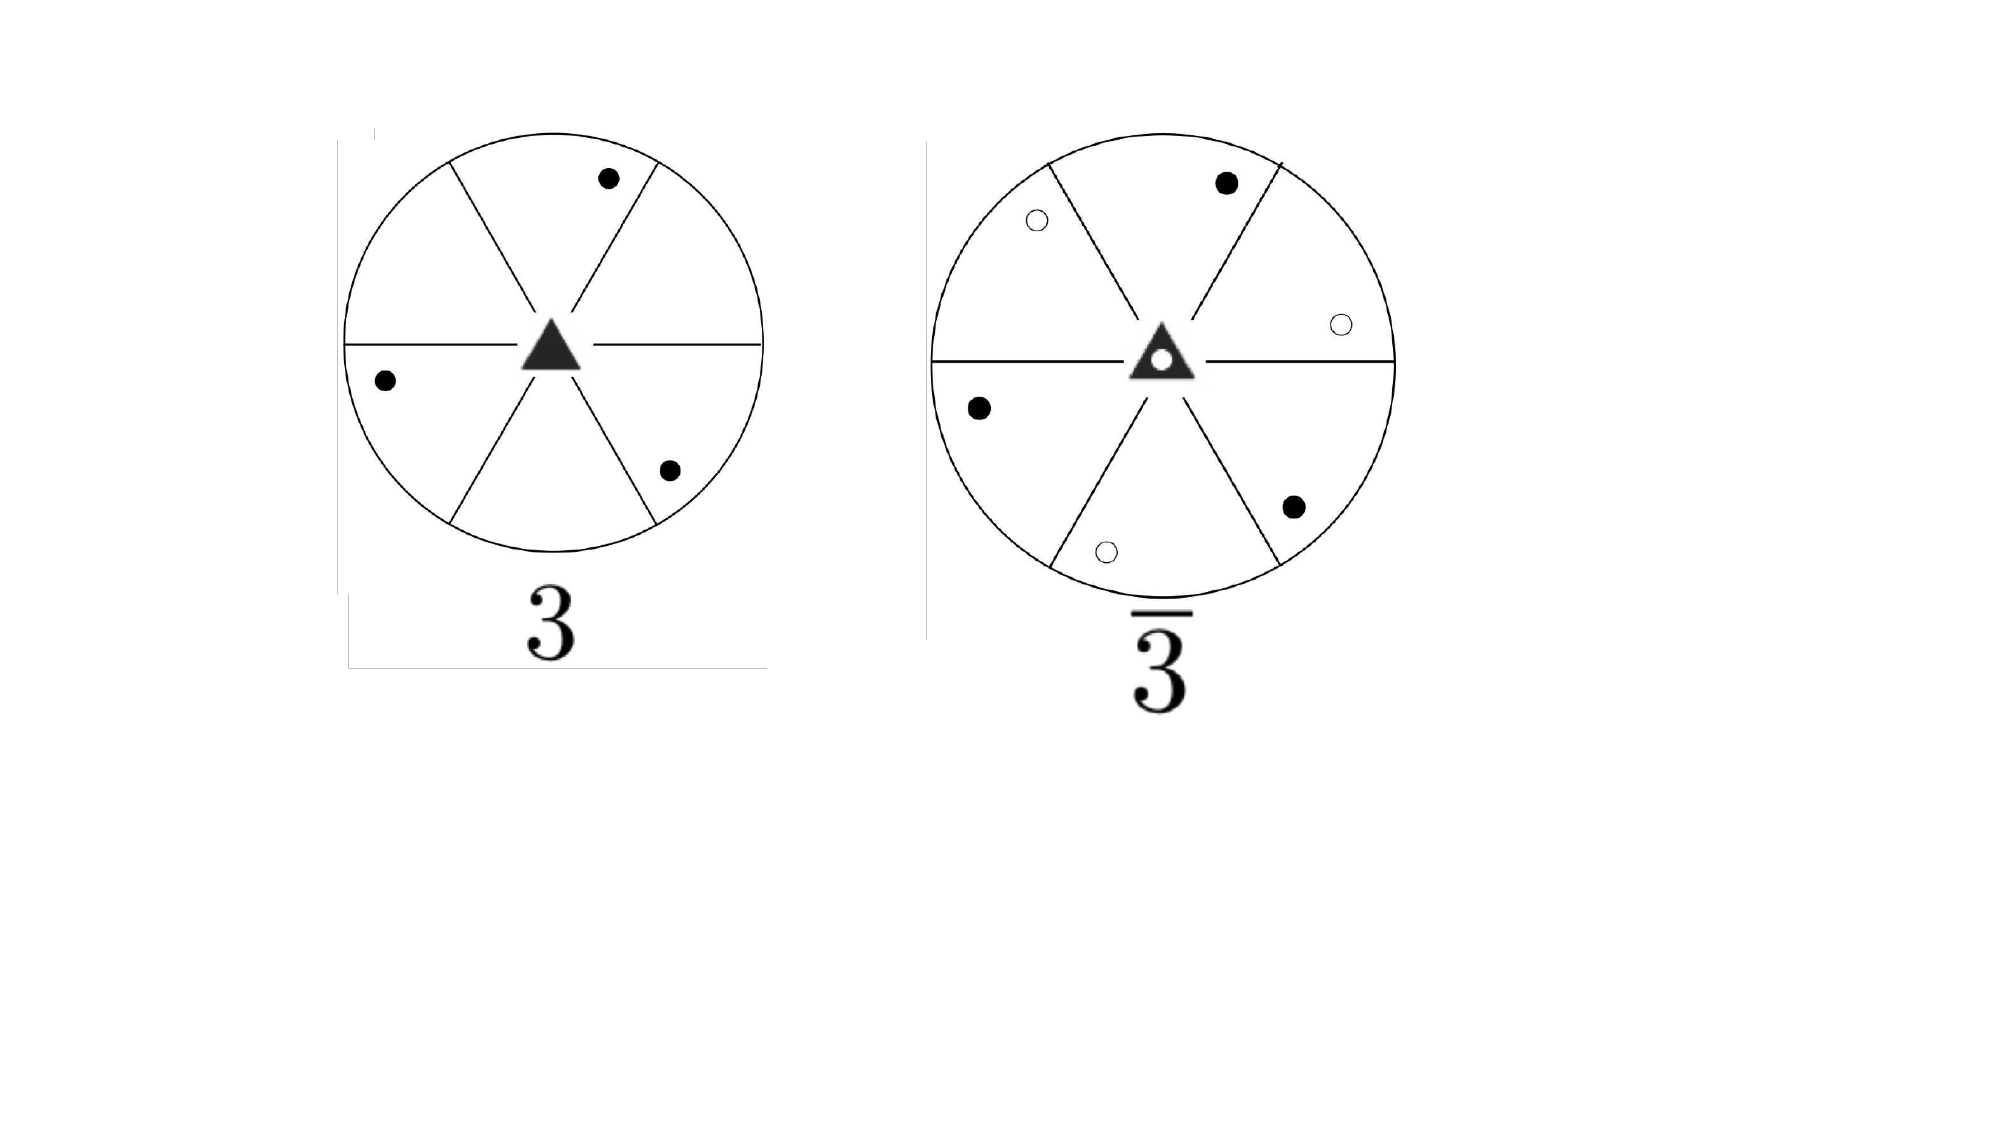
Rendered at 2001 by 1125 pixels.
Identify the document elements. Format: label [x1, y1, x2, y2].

picture [916, 113, 1429, 736]
picture [326, 113, 800, 680]
